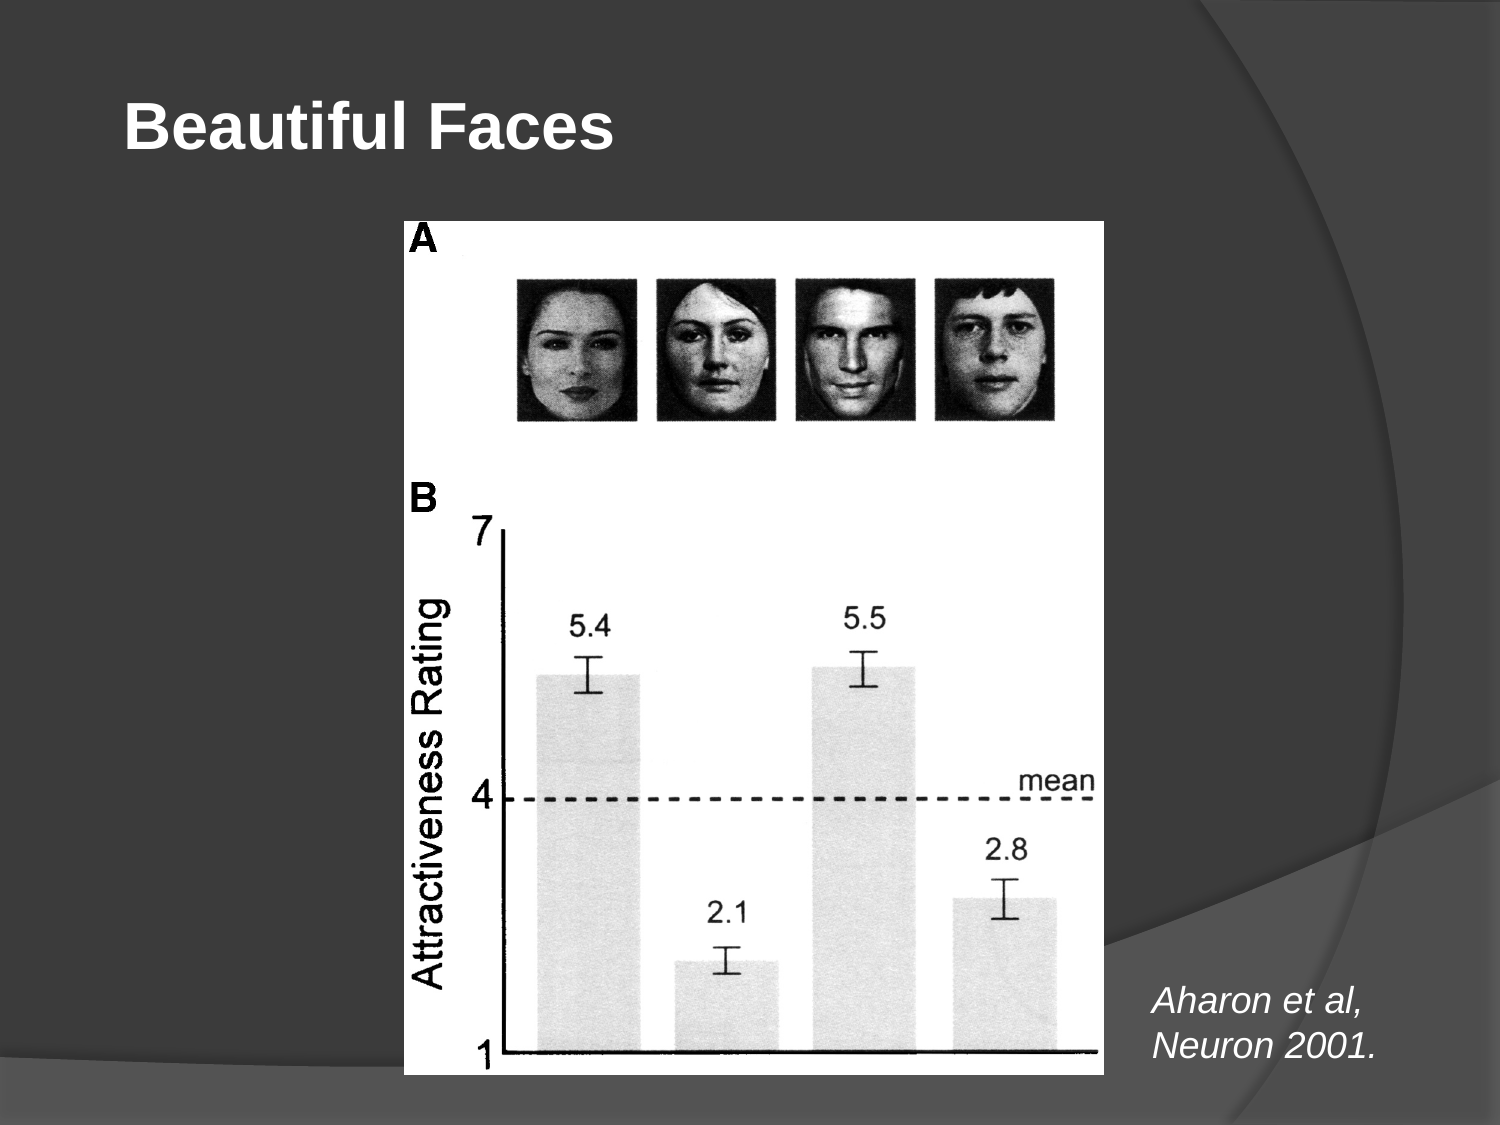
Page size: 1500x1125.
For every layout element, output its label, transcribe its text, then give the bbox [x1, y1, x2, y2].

text_box Aharon et al, Neuron 2001. [1137, 968, 1438, 1074]
picture [404, 220, 1104, 1075]
title Beautiful Faces [116, 28, 1392, 217]
